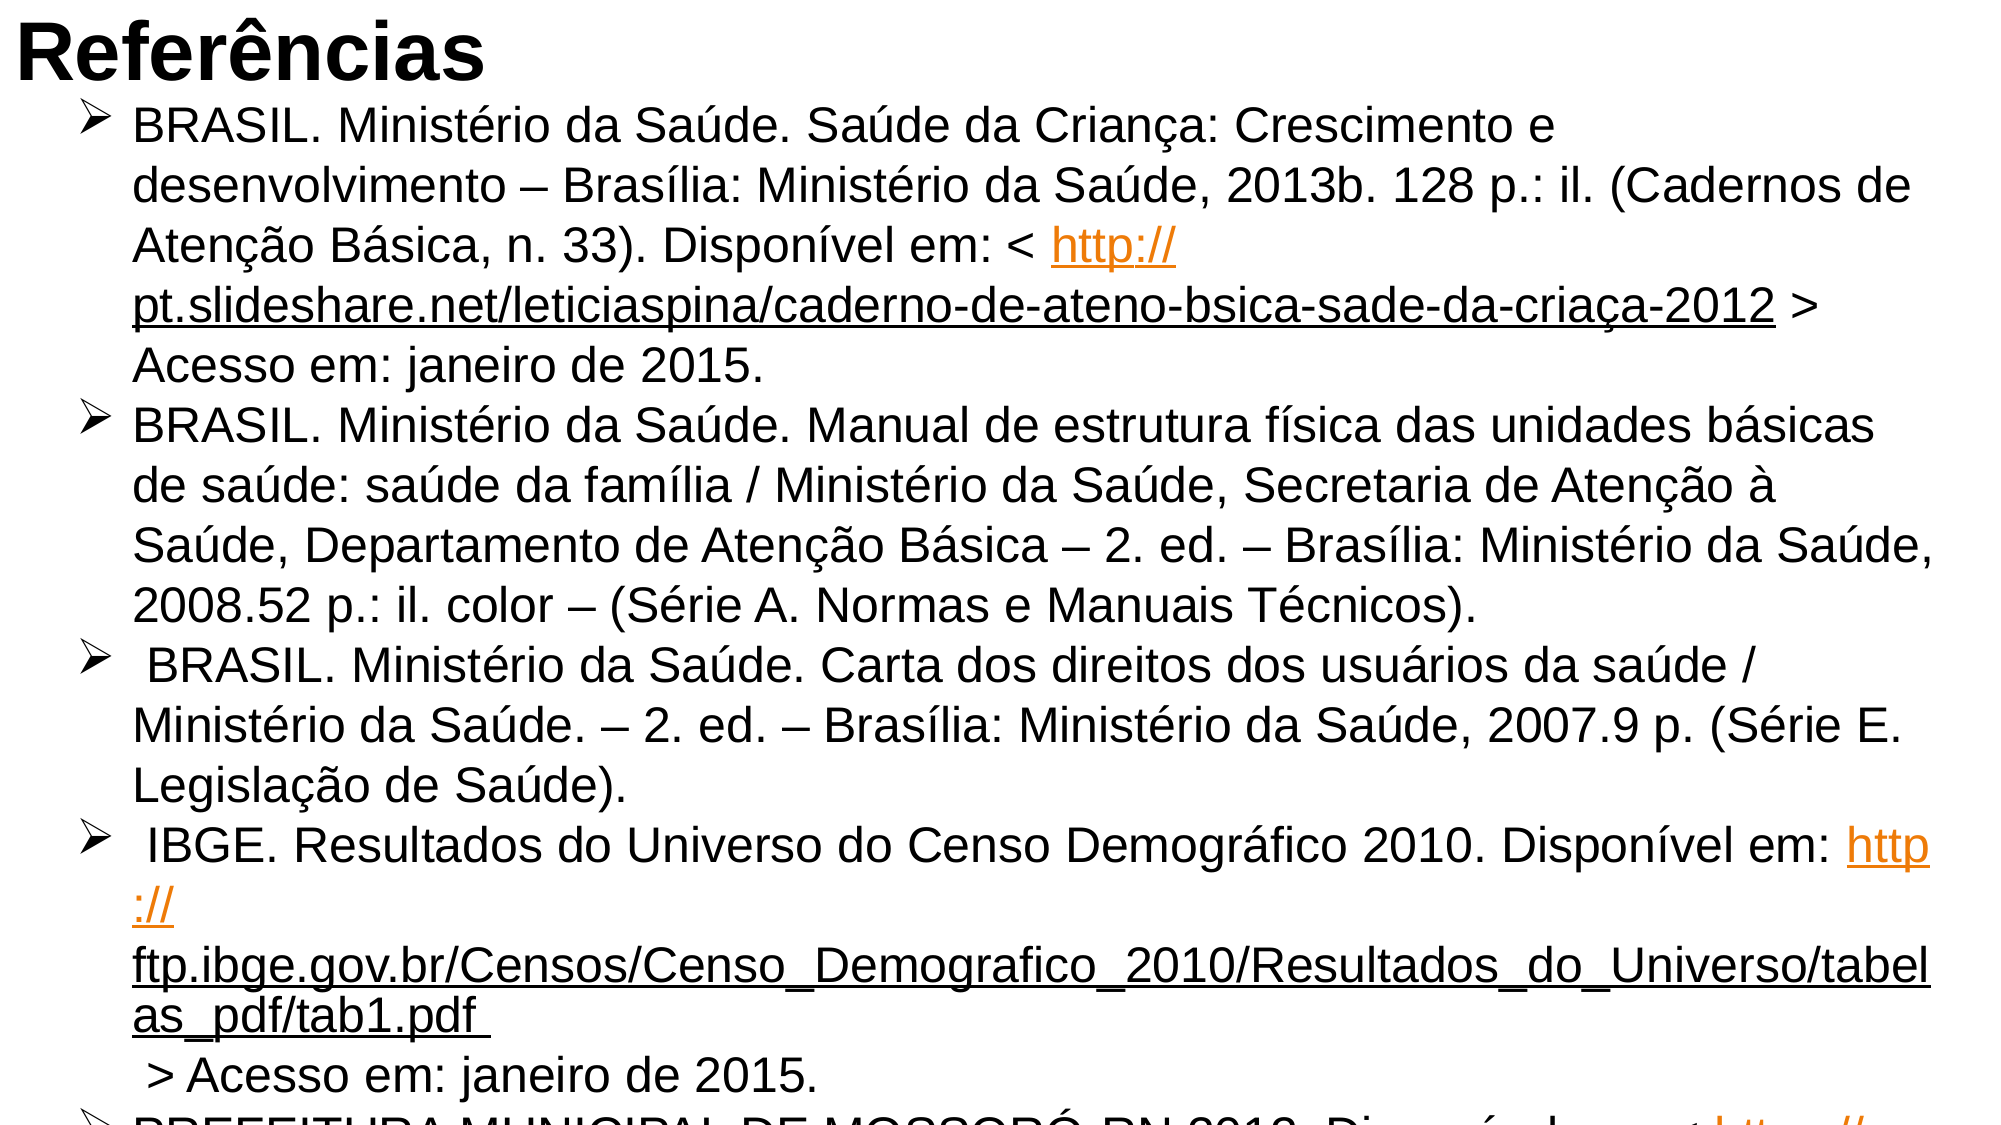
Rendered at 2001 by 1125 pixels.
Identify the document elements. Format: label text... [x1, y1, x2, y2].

text_box BRASIL. Ministério da Saúde. Saúde da Criança: Crescimento e desenvolvimento – Brasília: Ministério da Saúde, 2013b. 128 p.: il. (Cadernos de Atenção Básica, n. 33). Disponível em: < http://pt.slideshare.net/leticiaspina/caderno-de-ateno-bsica-sade-da-criaça-2012 > Acesso em: janeiro de 2015. BRASIL. Ministério da Saúde. Manual de estrutura física das unidades básicas de saúde: saúde da família / Ministério da Saúde, Secretaria de Atenção à Saúde, Departamento de Atenção Básica – 2. ed. – Brasília: Ministério da Saúde, 2008.52 p.: il. color – (Série A. Normas e Manuais Técnicos). BRASIL. Ministério da Saúde. Carta dos direitos dos usuários da saúde / Ministério da Saúde. – 2. ed. – Brasília: Ministério da Saúde, 2007.9 p. (Série E. Legislação de Saúde). IBGE. Resultados do Universo do Censo Demográfico 2010. Disponível em: http://ftp.ibge.gov.br/Censos/Censo_Demografico_2010/Resultados_do_Universo/tabelas_pdf/tab1.pdf > Acesso em: janeiro de 2015. PREFEITURA MUNICIPAL DE MOSSORÓ-RN 2012. Disponível em: < https://pt.wikipedia.org/wiki/Mossor%C3%B3 > [61, 84, 1961, 1125]
title Referências [0, 0, 1725, 108]
